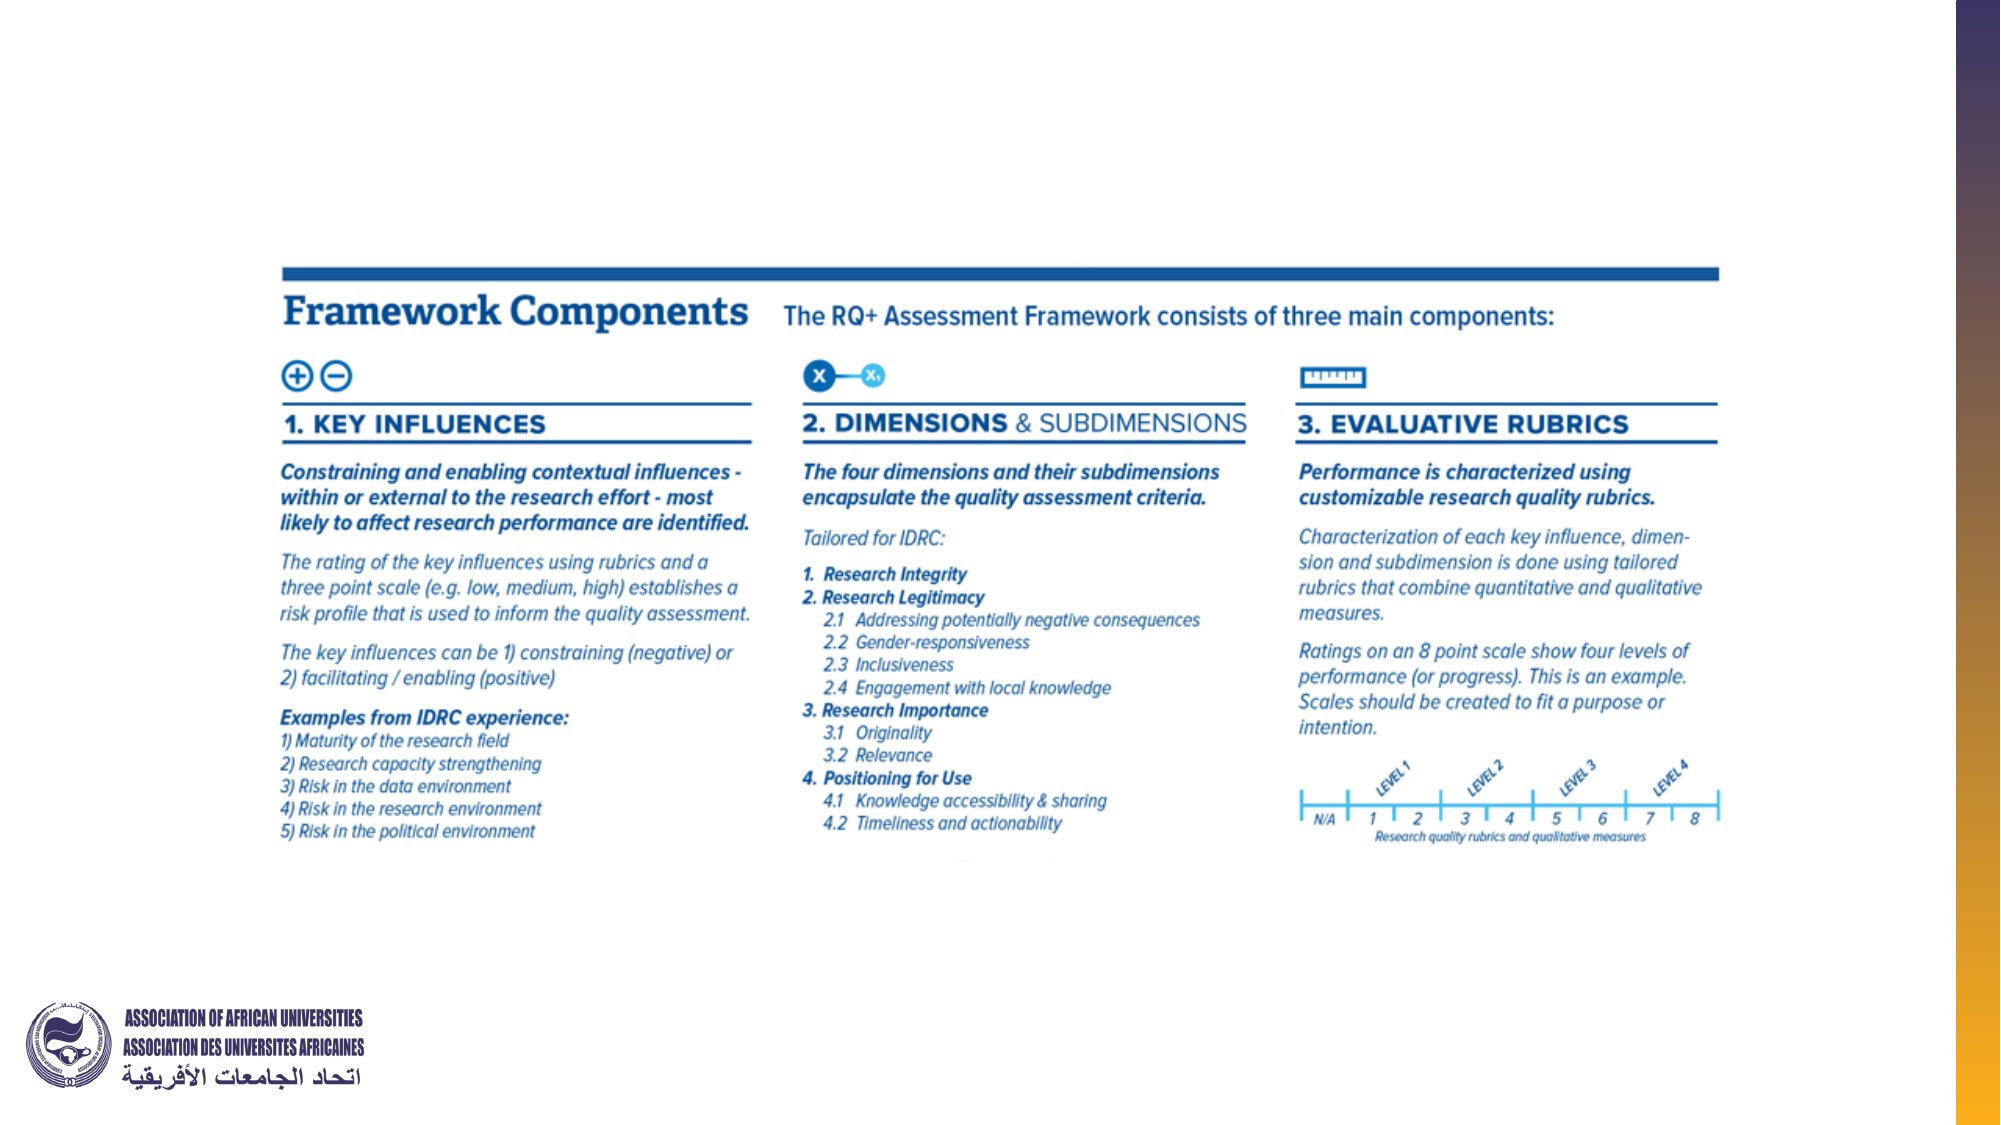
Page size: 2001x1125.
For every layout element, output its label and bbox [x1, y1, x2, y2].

picture [265, 261, 1735, 863]
picture [26, 1002, 364, 1090]
